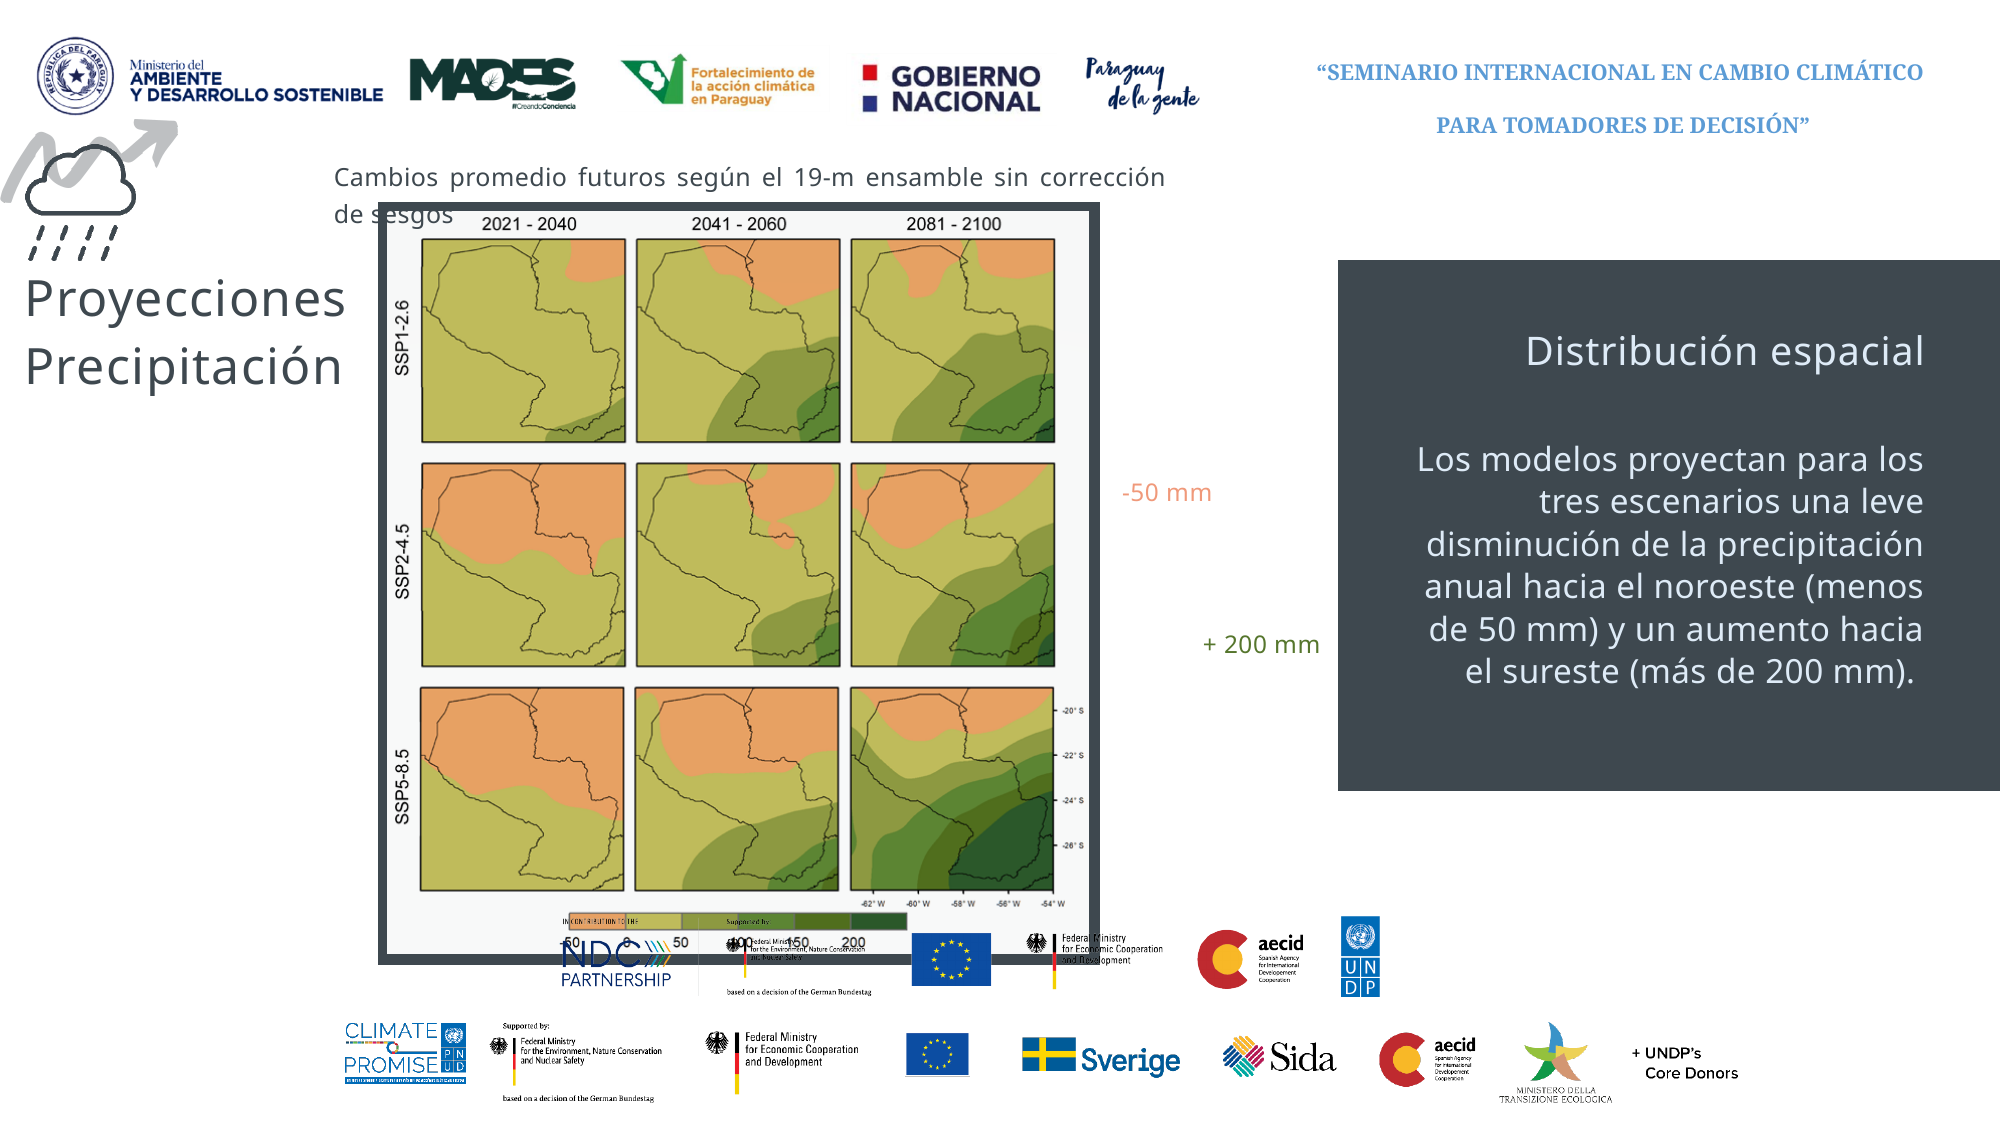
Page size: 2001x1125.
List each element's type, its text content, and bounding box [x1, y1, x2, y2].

text_box Precipitación [24, 335, 377, 396]
text_box “SEMINARIO INTERNACIONAL EN CAMBIO CLIMÁTICO PARA TOMADORES DE DECISIÓN” [1246, 14, 2000, 198]
text_box Cambios promedio futuros según el 19-m ensamble sin corrección de sesgos [333, 153, 1169, 229]
picture [0, 21, 1206, 261]
text_box -50 mm [1122, 462, 1284, 506]
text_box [377, 202, 1100, 966]
text_box + 200 mm [1202, 614, 1338, 659]
text_box Proyecciones [24, 266, 377, 327]
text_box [1338, 260, 2000, 792]
picture [333, 916, 1775, 1125]
